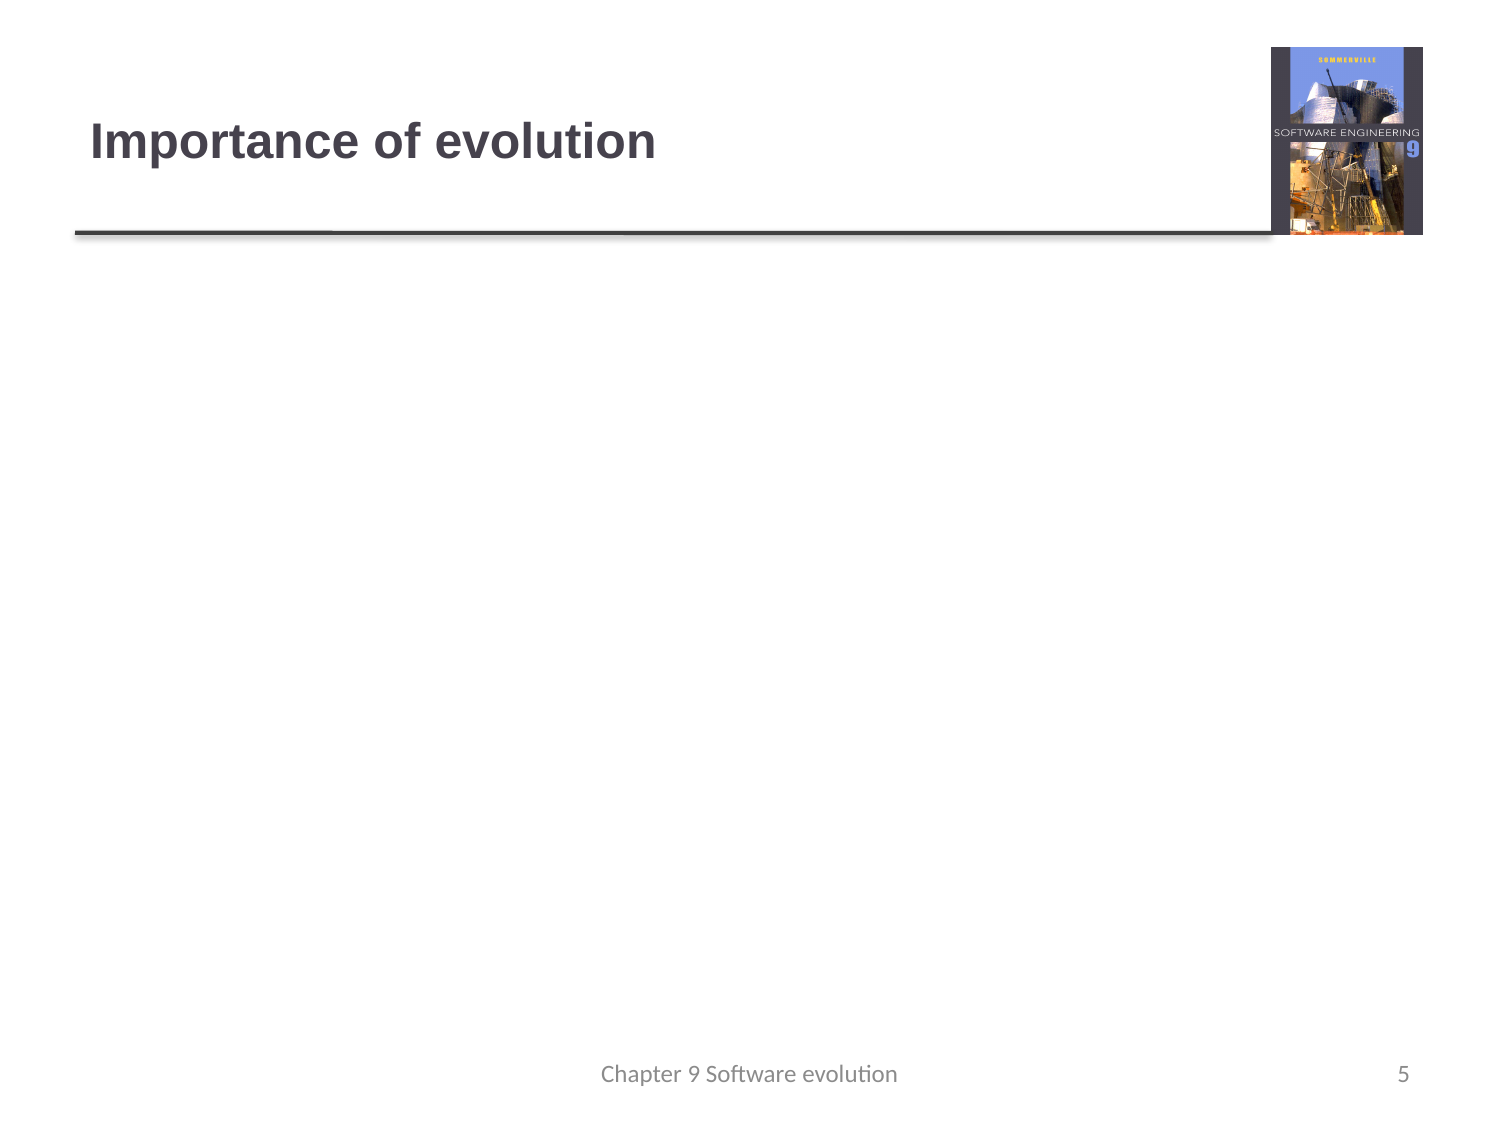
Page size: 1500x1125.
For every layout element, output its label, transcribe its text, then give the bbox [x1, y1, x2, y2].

picture [1272, 47, 1423, 235]
footer Chapter 9 Software evolution [512, 1042, 988, 1103]
title Importance of evolution [74, 44, 1272, 233]
slide_number 5 [1074, 1042, 1425, 1103]
